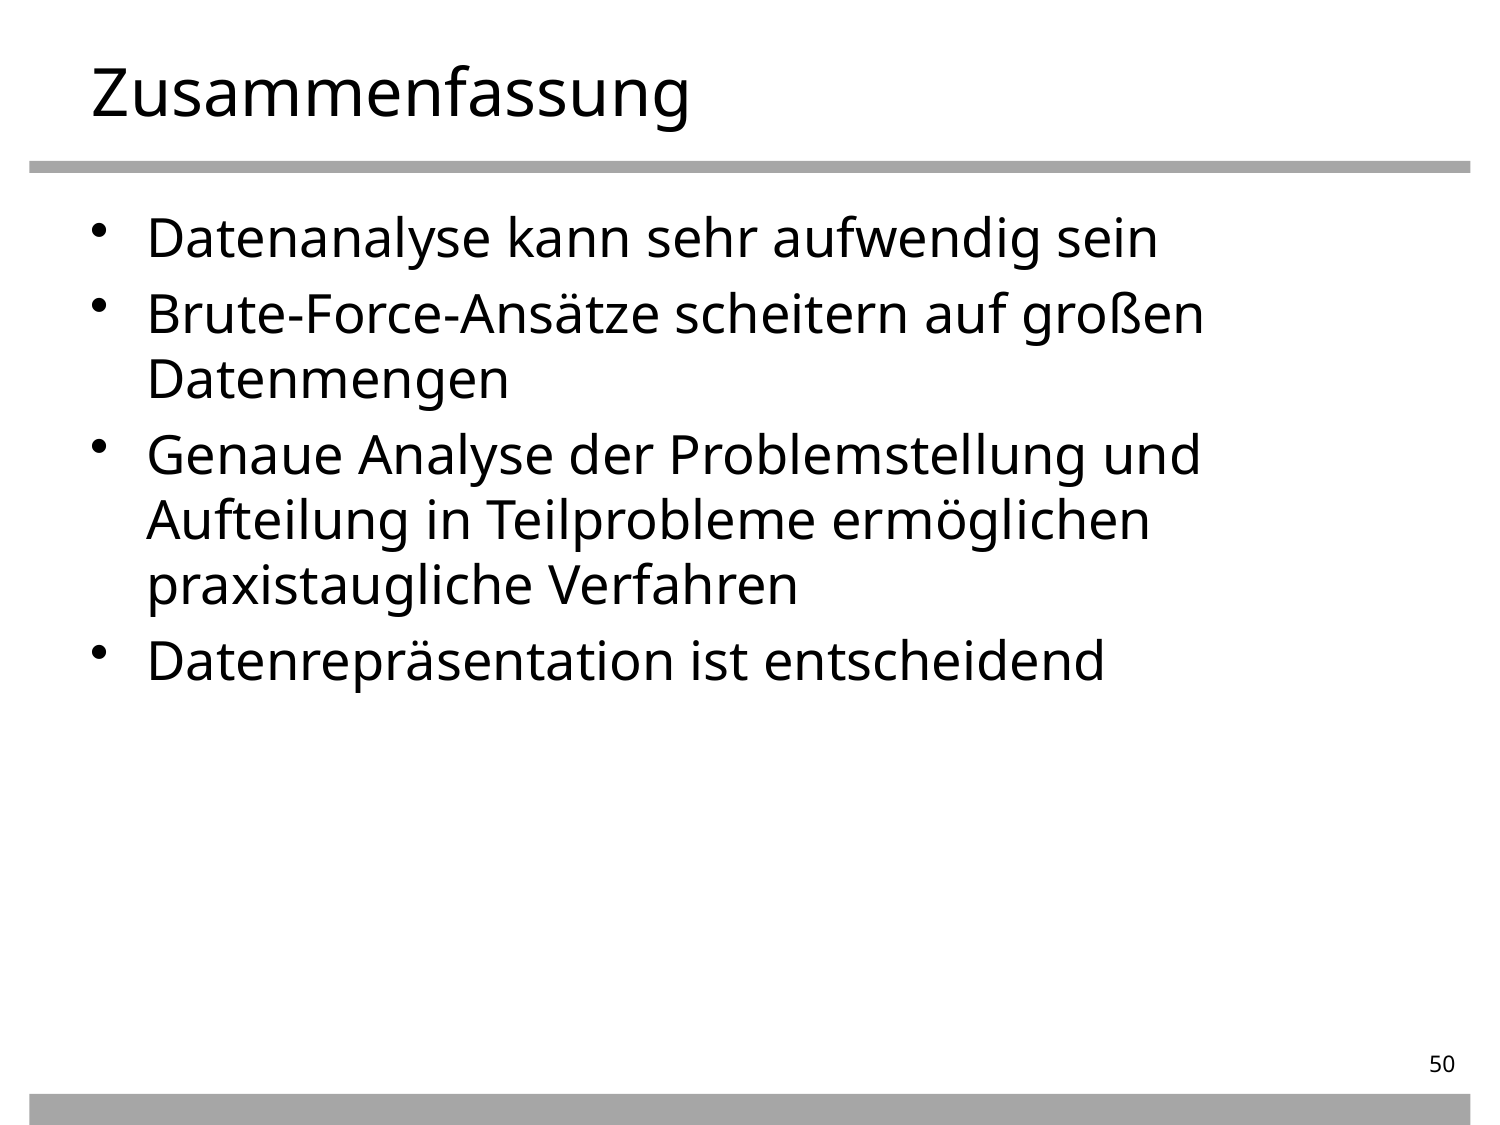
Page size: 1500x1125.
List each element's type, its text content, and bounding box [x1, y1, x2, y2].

list Datenanalyse kann sehr aufwendig sein Brute-Force-Ansätze scheitern auf großen Datenmengen Genaue Analyse der Problemstellung und Aufteilung in Teilprobleme ermöglichen praxistaugliche Verfahren Datenrepräsentation ist entscheidend [75, 196, 1425, 1012]
slide_number 50 [1305, 1050, 1471, 1083]
title Zusammenfassung [76, 42, 1427, 126]
